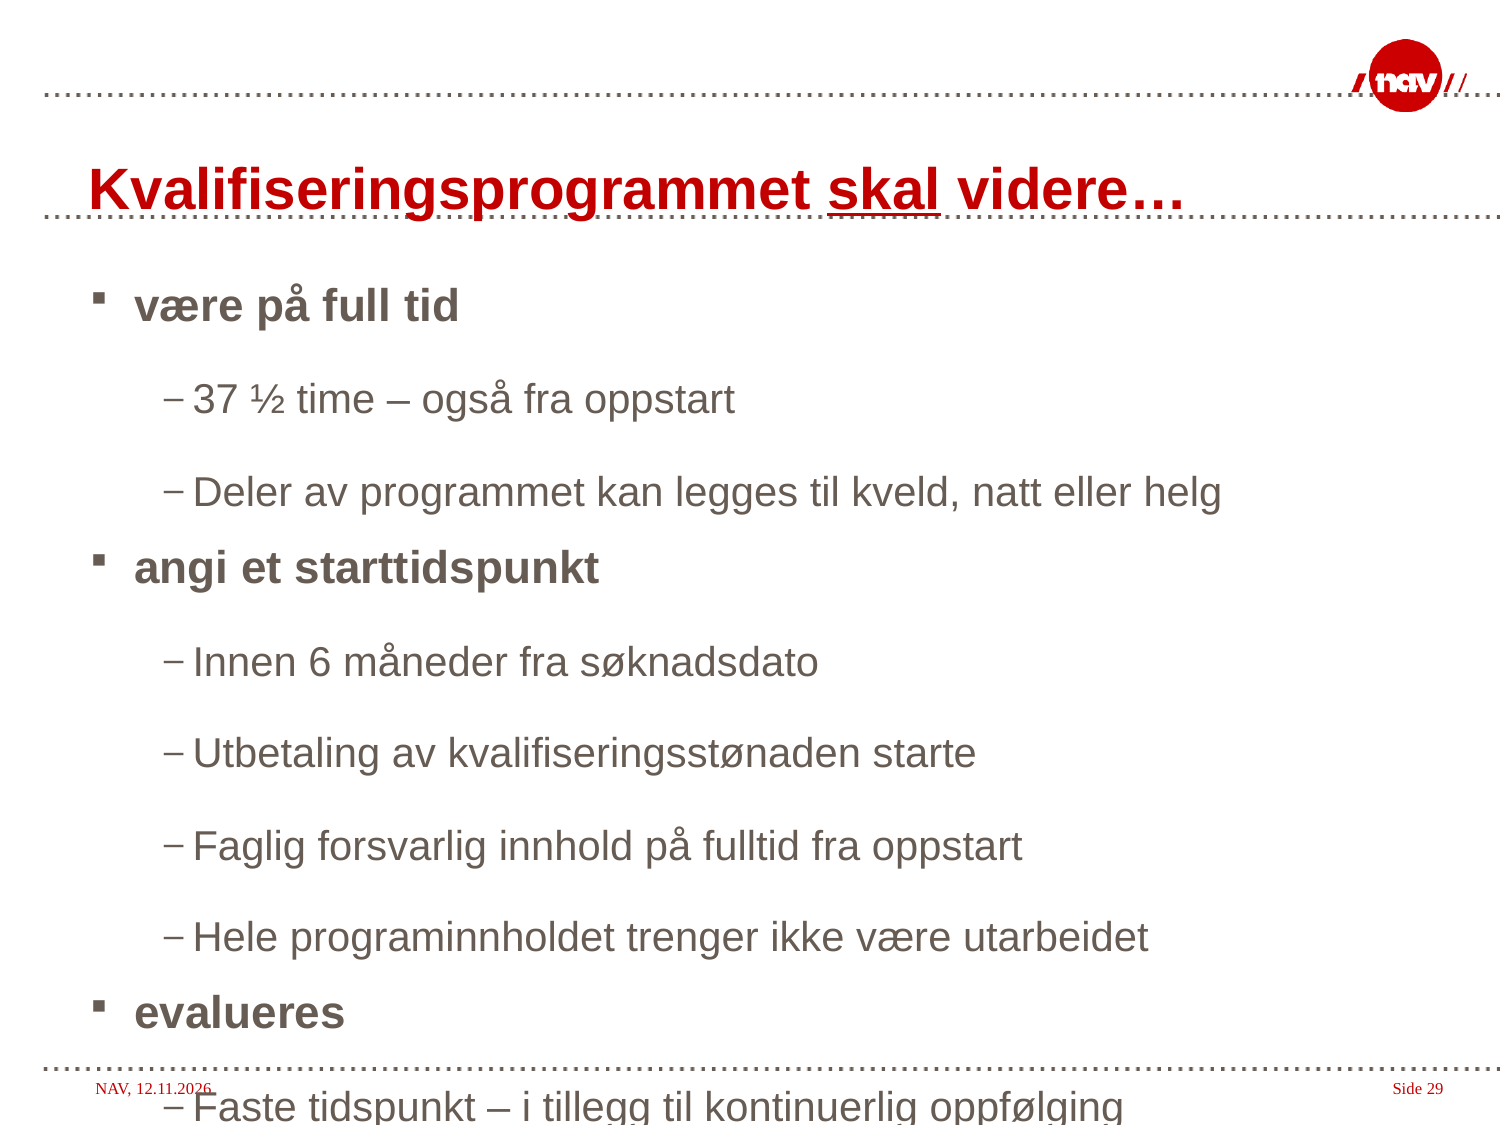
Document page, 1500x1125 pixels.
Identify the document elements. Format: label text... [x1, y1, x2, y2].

picture [1351, 39, 1500, 112]
picture [41, 93, 73, 97]
picture [41, 215, 73, 219]
picture [40, 1067, 1500, 1071]
title Kvalifiseringsprogrammet skal videre… [73, 42, 1397, 229]
picture [1397, 215, 1500, 219]
list være på full tid 37 ½ time – også fra oppstart Deler av programmet kan legges til kveld, natt eller helg angi et starttidspunkt Innen 6 måneder fra søknadsdato Utbetaling av kvalifiseringsstønaden starte Faglig forsvarlig innhold på fulltid fra oppstart Hele programinnholdet trenger ikke være utarbeidet evalueres Faste tidspunkt – i tillegg til kontinuerlig oppfølging Gi grunnlag for forlengelse og oppstart av arbeidsrettede tiltak og arbeidssøking [75, 267, 1449, 1029]
